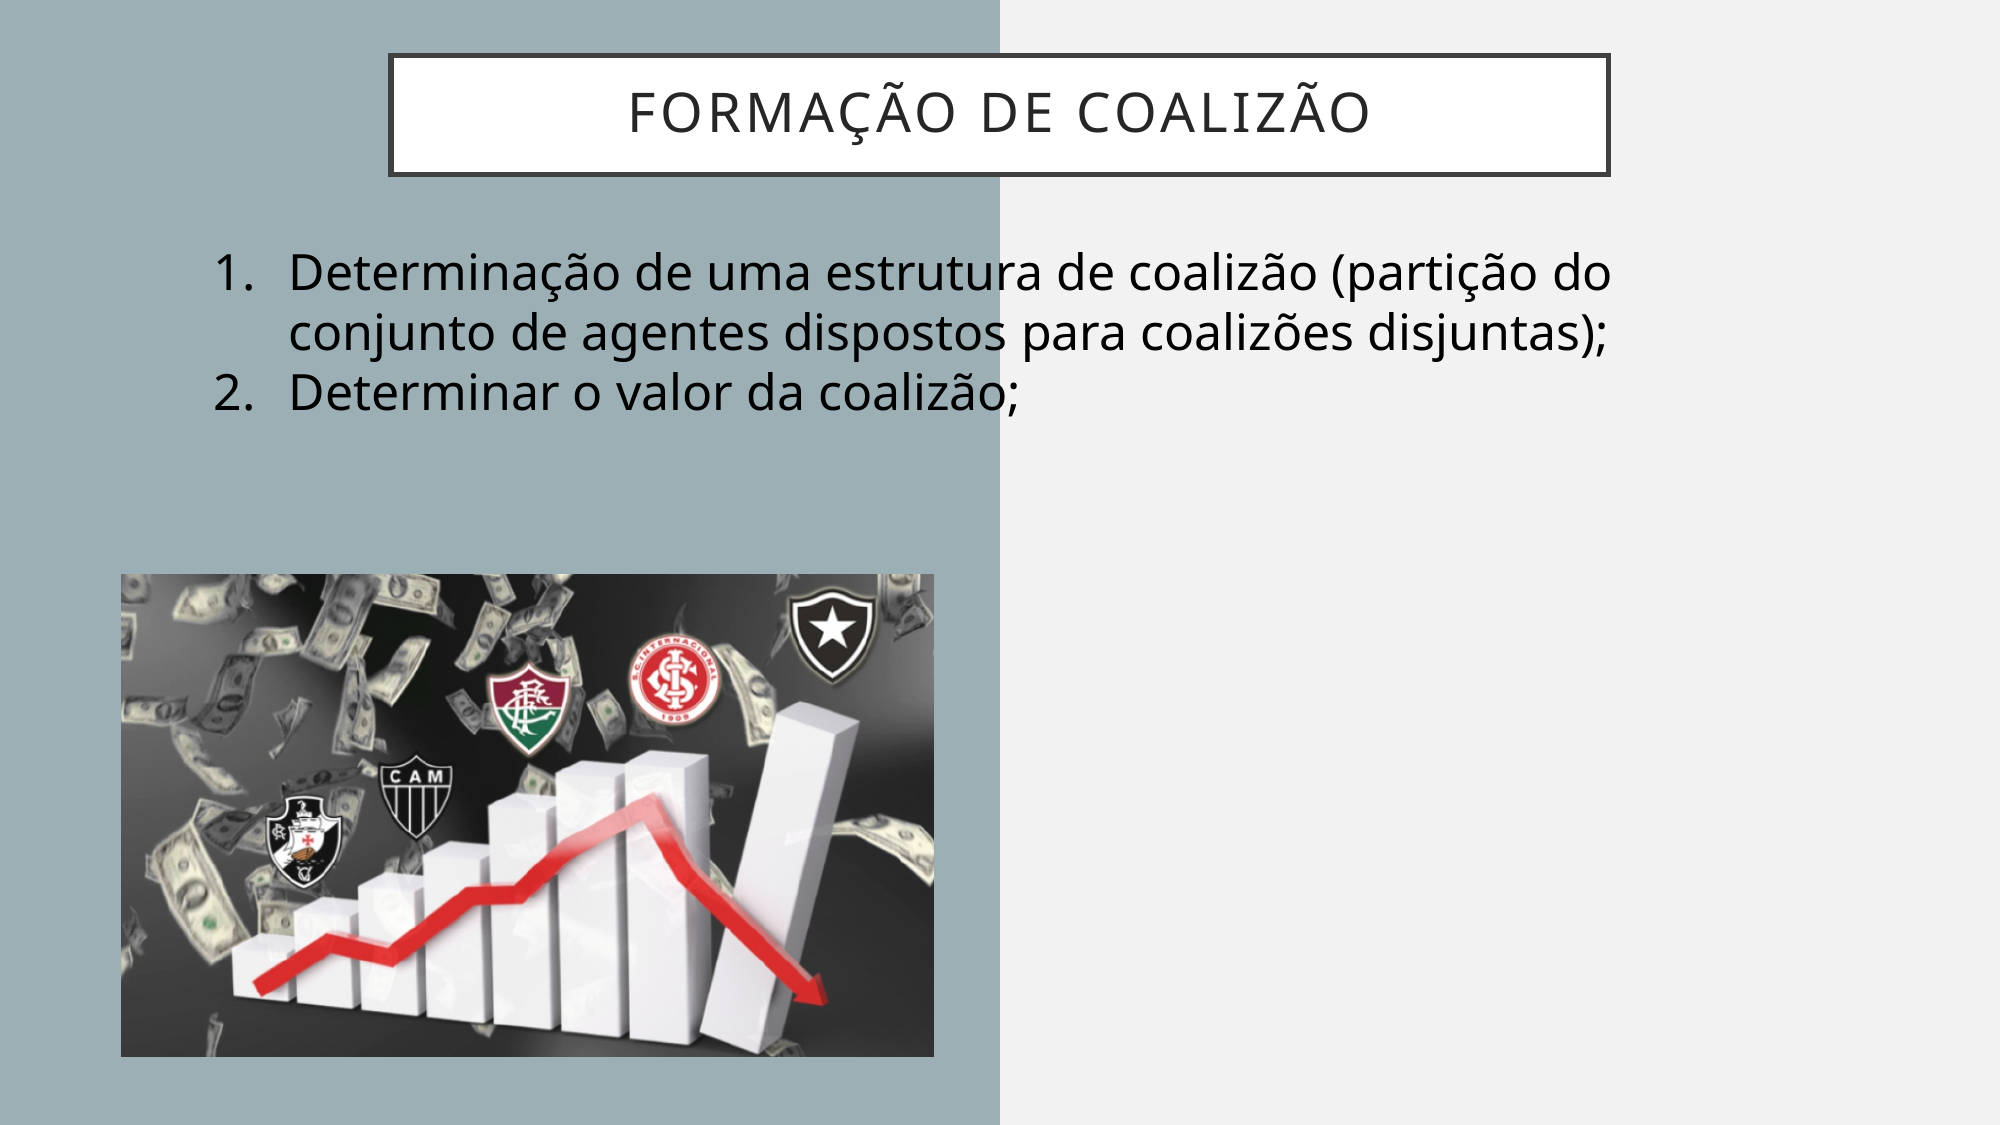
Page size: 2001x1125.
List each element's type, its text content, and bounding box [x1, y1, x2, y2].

title Formação de coalizão [388, 53, 1611, 177]
text_box [0, 0, 1001, 1125]
picture [121, 574, 934, 1058]
text_box Determinação de uma estrutura de coalizão (partição do conjunto de agentes dispostos para coalizões disjuntas); Determinar o valor da coalizão; [198, 232, 1753, 488]
